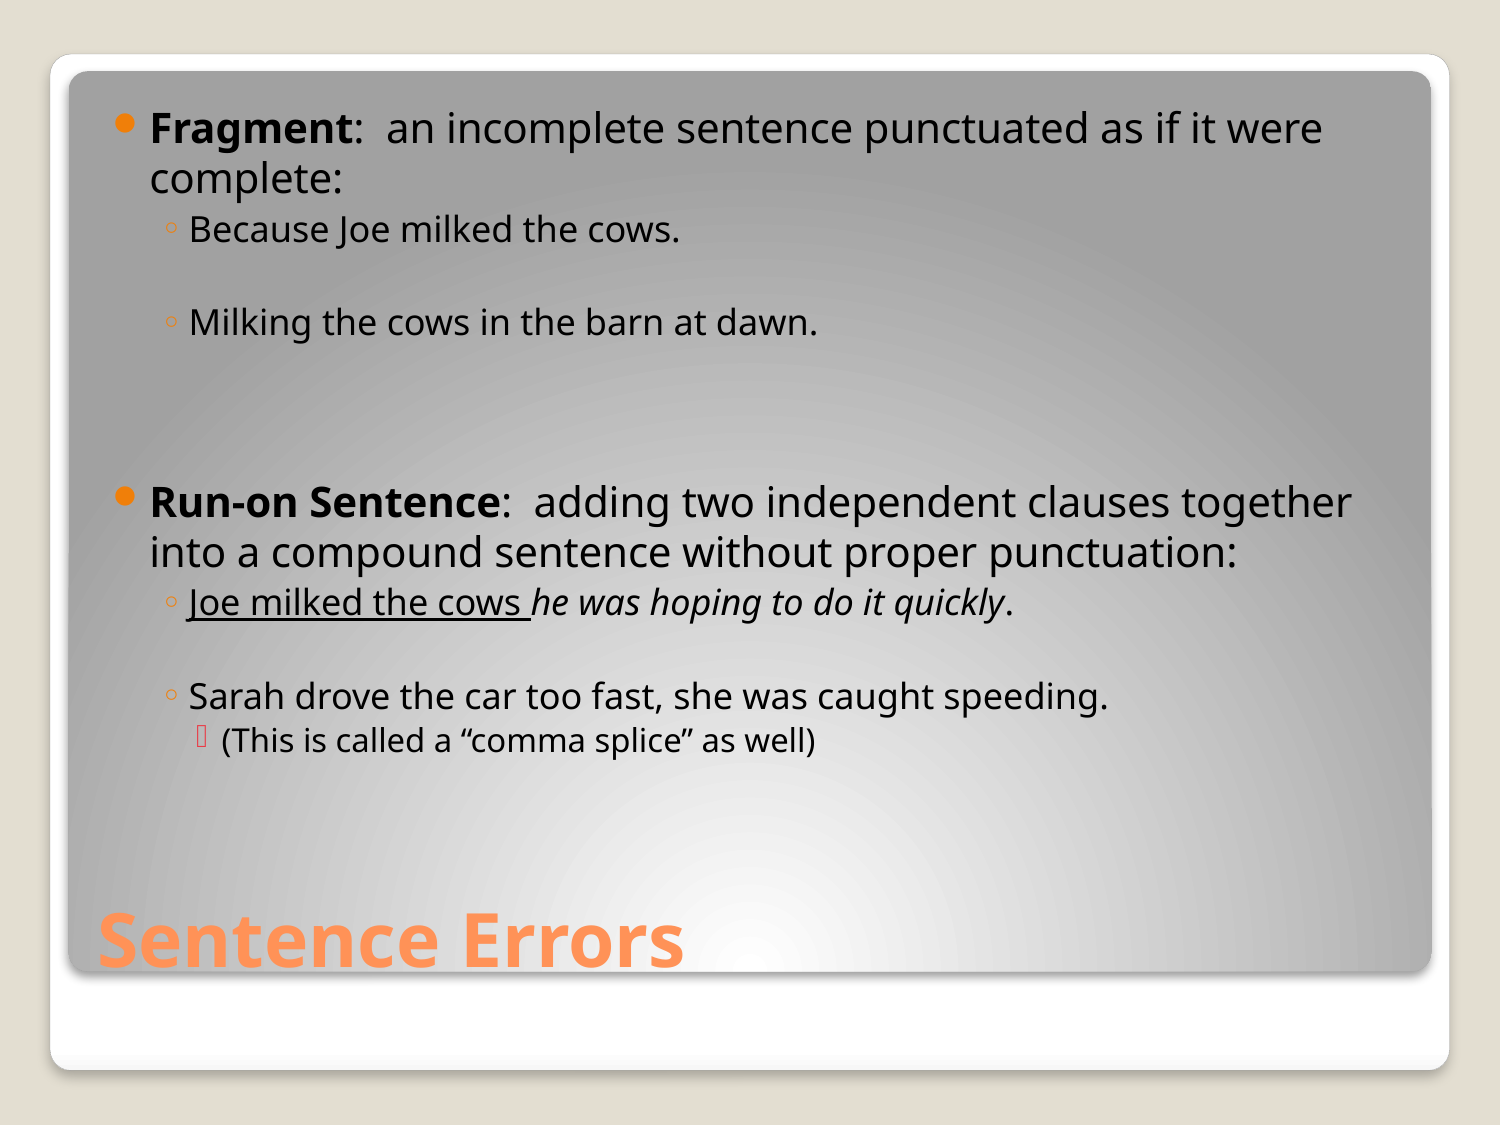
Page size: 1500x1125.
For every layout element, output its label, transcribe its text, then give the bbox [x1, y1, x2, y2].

title Sentence Errors [82, 817, 1425, 990]
list Fragment: an incomplete sentence punctuated as if it were complete: Because Joe milked the cows. Milking the cows in the barn at dawn. Run-on Sentence: adding two independent clauses together into a compound sentence without proper punctuation: Joe milked the cows he was hoping to do it quickly. Sarah drove the car too fast, she was caught speeding. (This is called a “comma splice” as well) [82, 86, 1425, 774]
